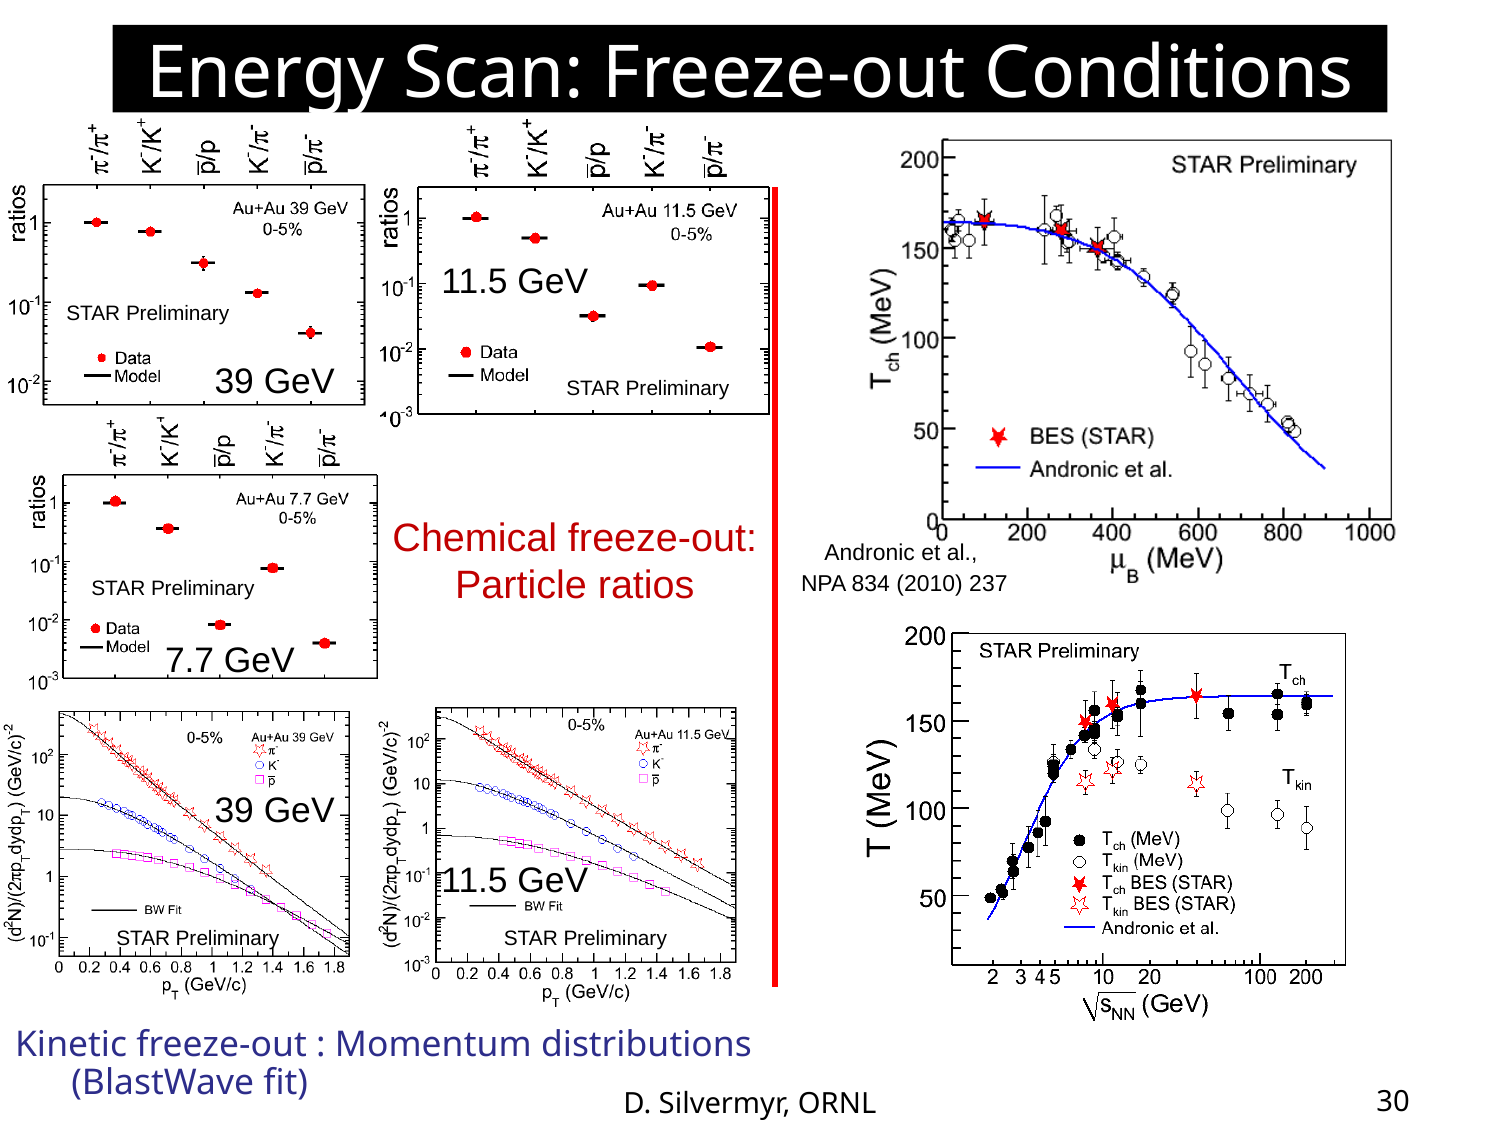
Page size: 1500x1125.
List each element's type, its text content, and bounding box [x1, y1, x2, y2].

footer D. Silvermyr, ORNL [424, 1076, 1076, 1118]
text_box Andronic et al., NPA 834 (2010) 237 [786, 529, 1023, 604]
picture [862, 131, 1401, 588]
slide_number 30 [1074, 1074, 1426, 1116]
picture [0, 112, 776, 1013]
picture [853, 617, 1353, 1026]
text_box Chemical freeze-out: Particle ratios [391, 504, 770, 615]
title Energy Scan: Freeze-out Conditions [112, 24, 1388, 113]
list Kinetic freeze-out : Momentum distributions (BlastWave fit) [0, 1017, 796, 1064]
